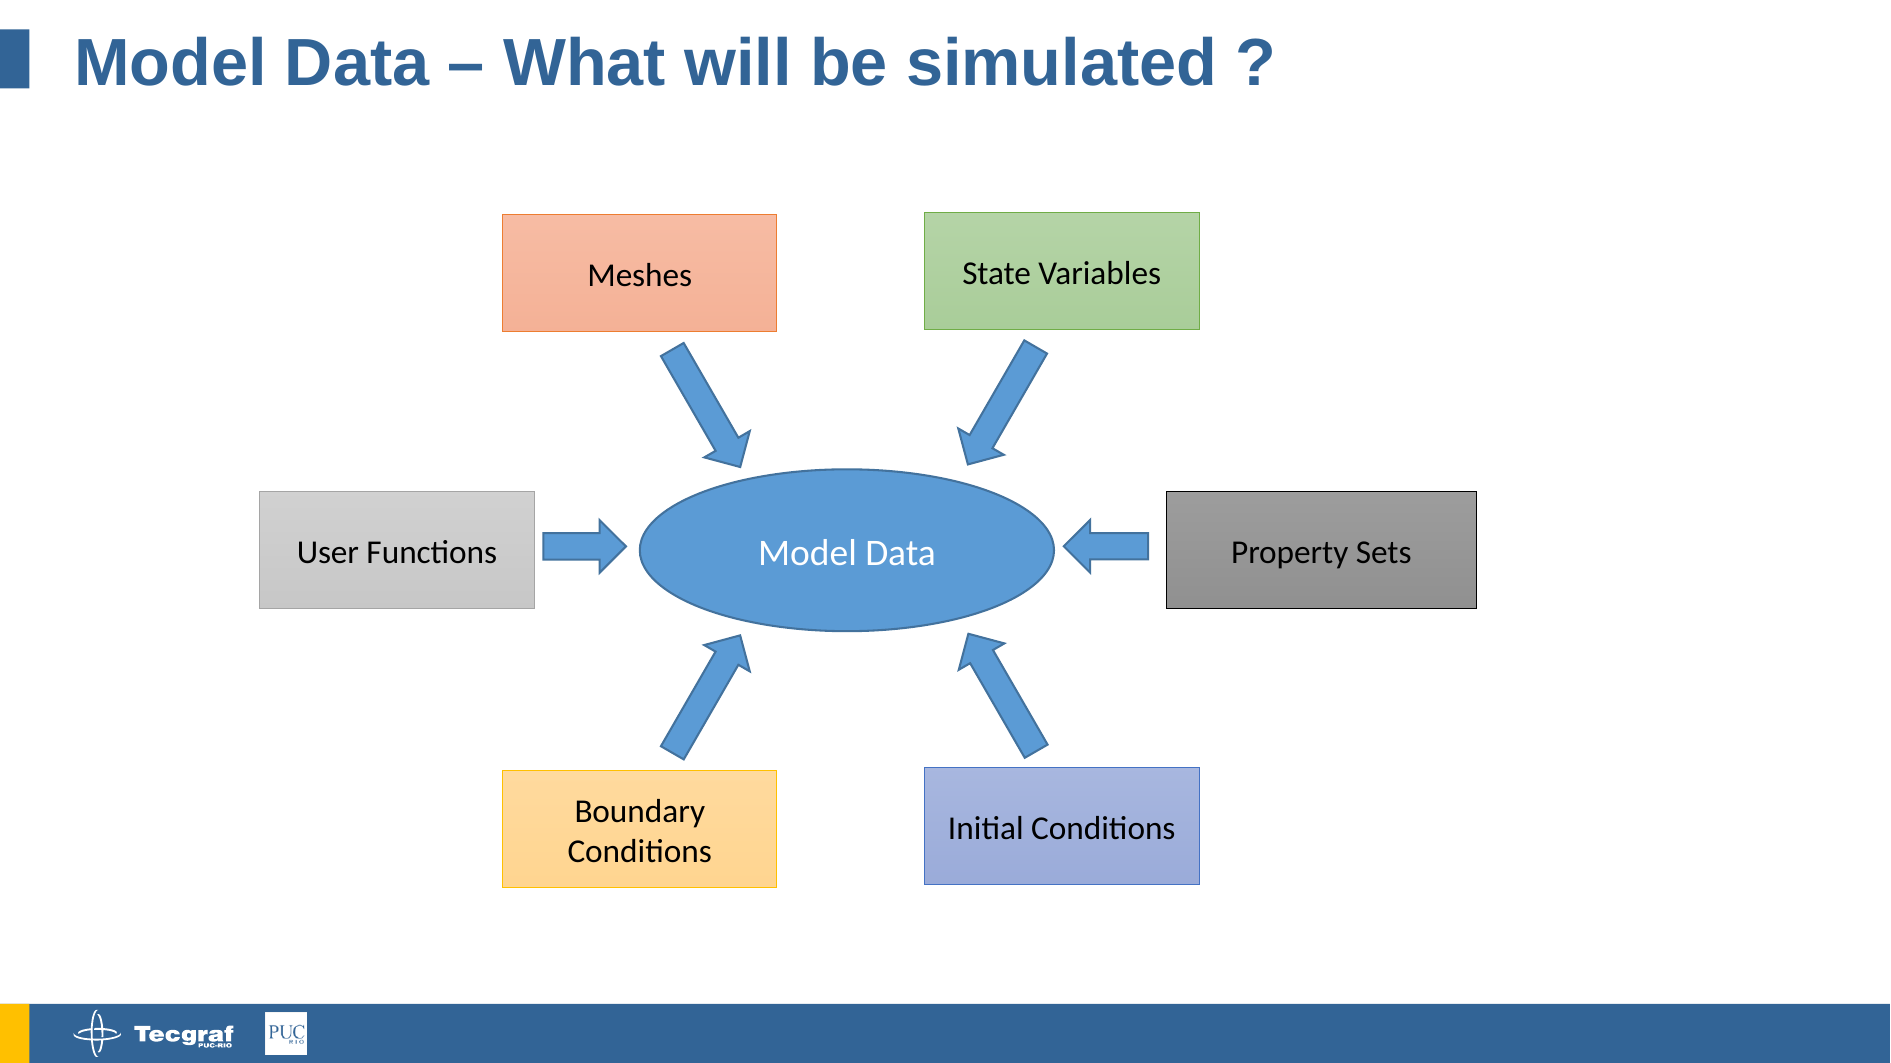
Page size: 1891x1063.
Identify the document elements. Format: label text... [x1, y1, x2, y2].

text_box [259, 212, 1477, 888]
title Model Data – What will be simulated ? [59, 29, 1831, 89]
picture [265, 1012, 307, 1055]
